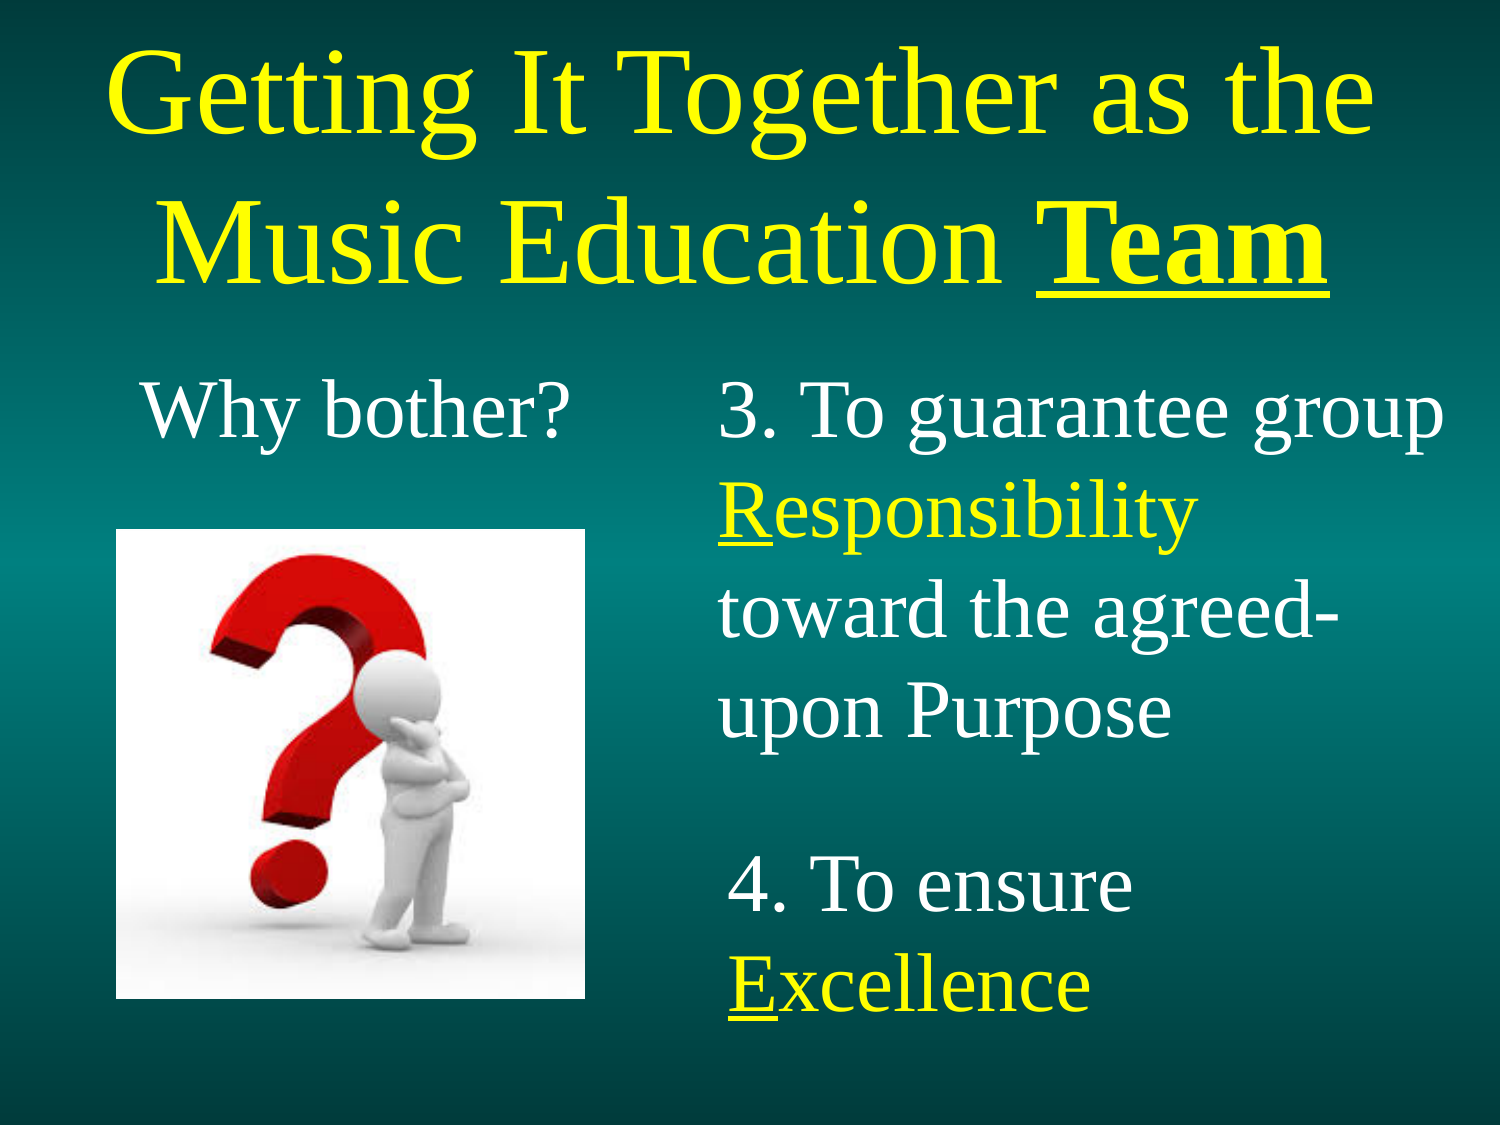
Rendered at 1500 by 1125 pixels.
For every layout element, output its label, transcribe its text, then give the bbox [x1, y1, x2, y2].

text_box 4. To ensure Excellence [712, 820, 1464, 1036]
text_box Getting It Together as the Music Education Team [0, 1, 1492, 317]
picture [115, 529, 586, 999]
text_box 3. To guarantee group Responsibility toward the agreed-upon Purpose [702, 346, 1464, 762]
text_box Why bother? [41, 346, 702, 462]
